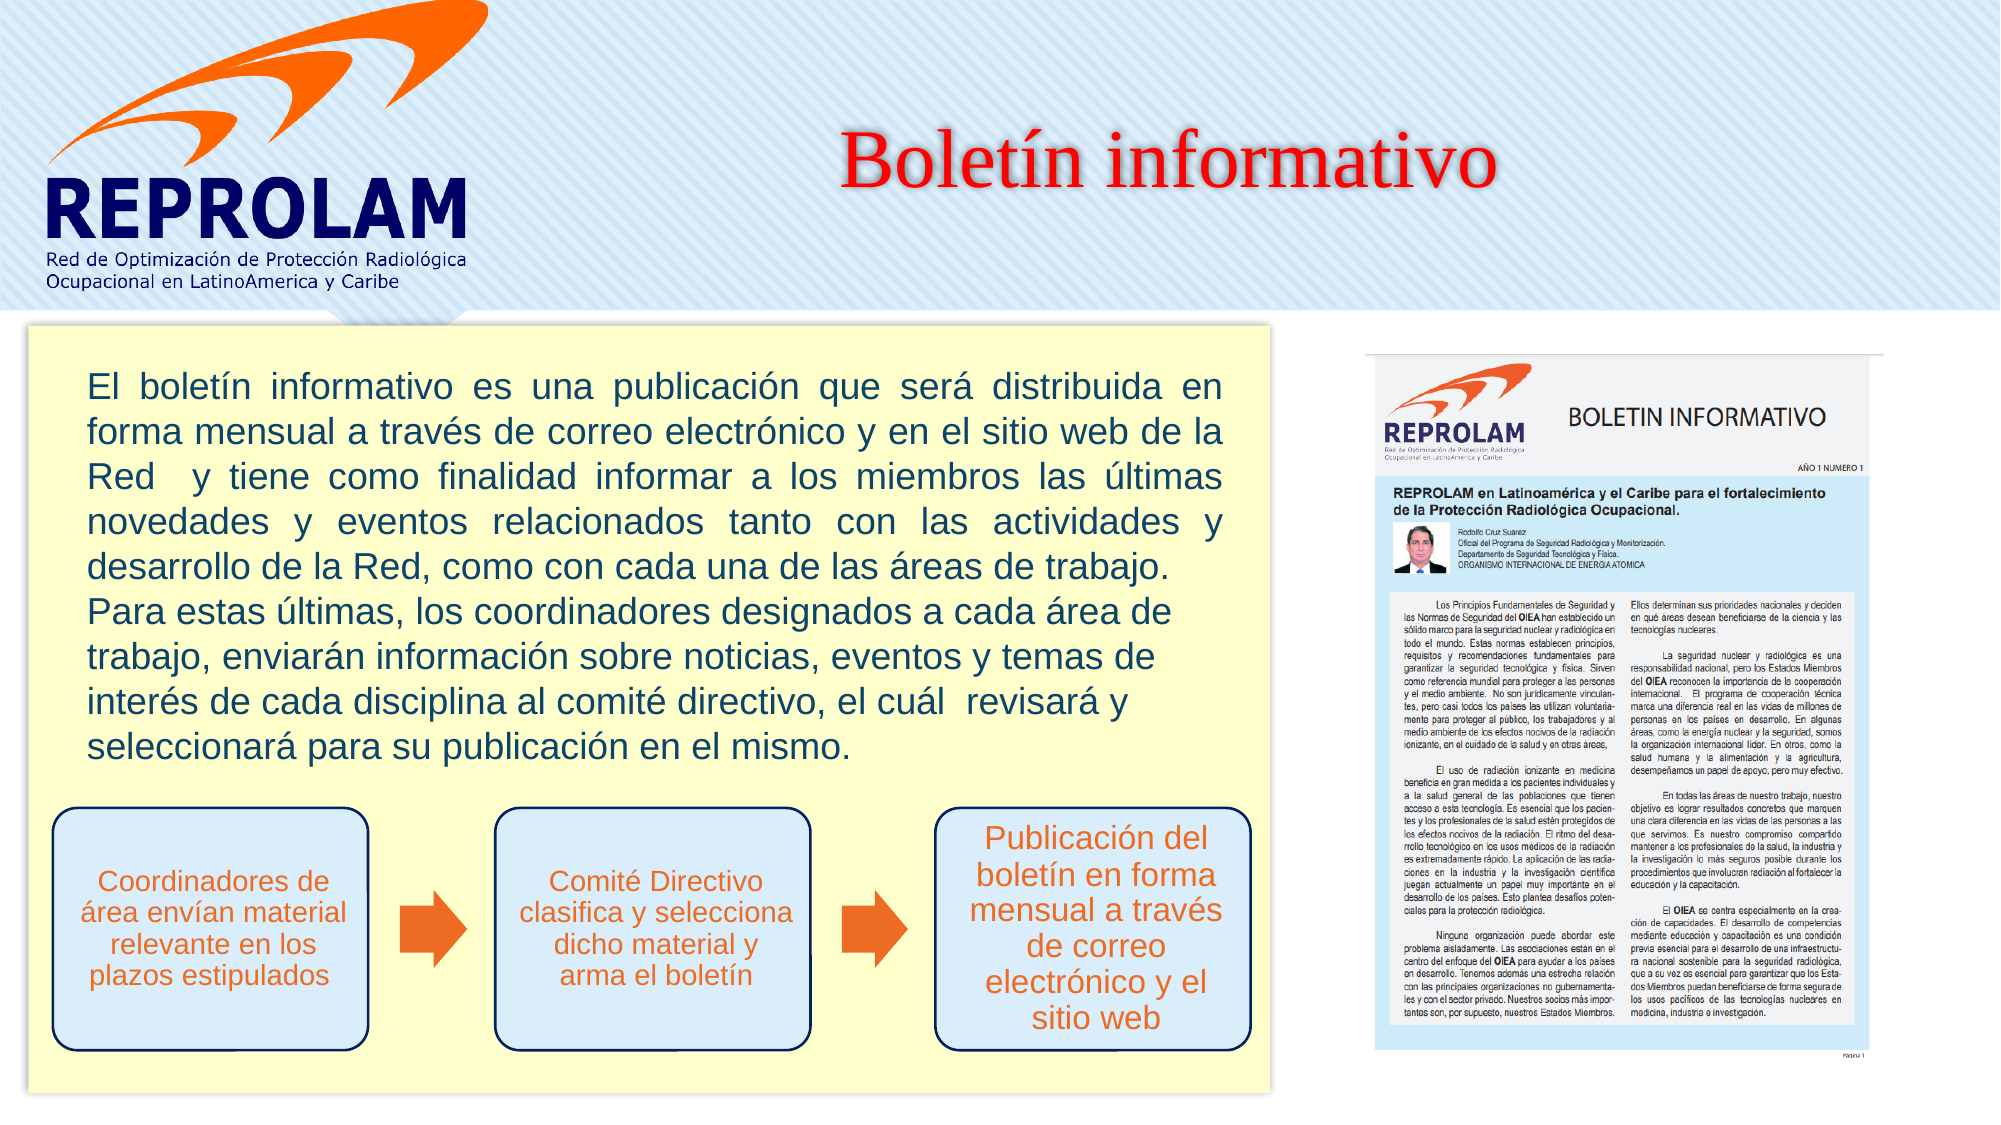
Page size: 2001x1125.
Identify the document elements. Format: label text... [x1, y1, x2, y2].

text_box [52, 800, 1254, 1058]
picture [47, 0, 488, 291]
picture [1365, 354, 1884, 1058]
list , [28, 325, 1270, 1094]
text_box El boletín informativo es una publicación que será distribuida en forma mensual a través de correo electrónico y en el sitio web de la Red y tiene como finalidad informar a los miembros las últimas novedades y eventos relacionados tanto con las actividades y desarrollo de la Red, como con cada una de las áreas de trabajo. Para estas últimas, los coordinadores designados a cada área de trabajo, enviarán información sobre noticias, eventos y temas de interés de cada disciplina al comité directivo, el cuál revisará y seleccionará para su publicación en el mismo. [72, 354, 1239, 800]
title Boletín informativo [824, 52, 1582, 212]
